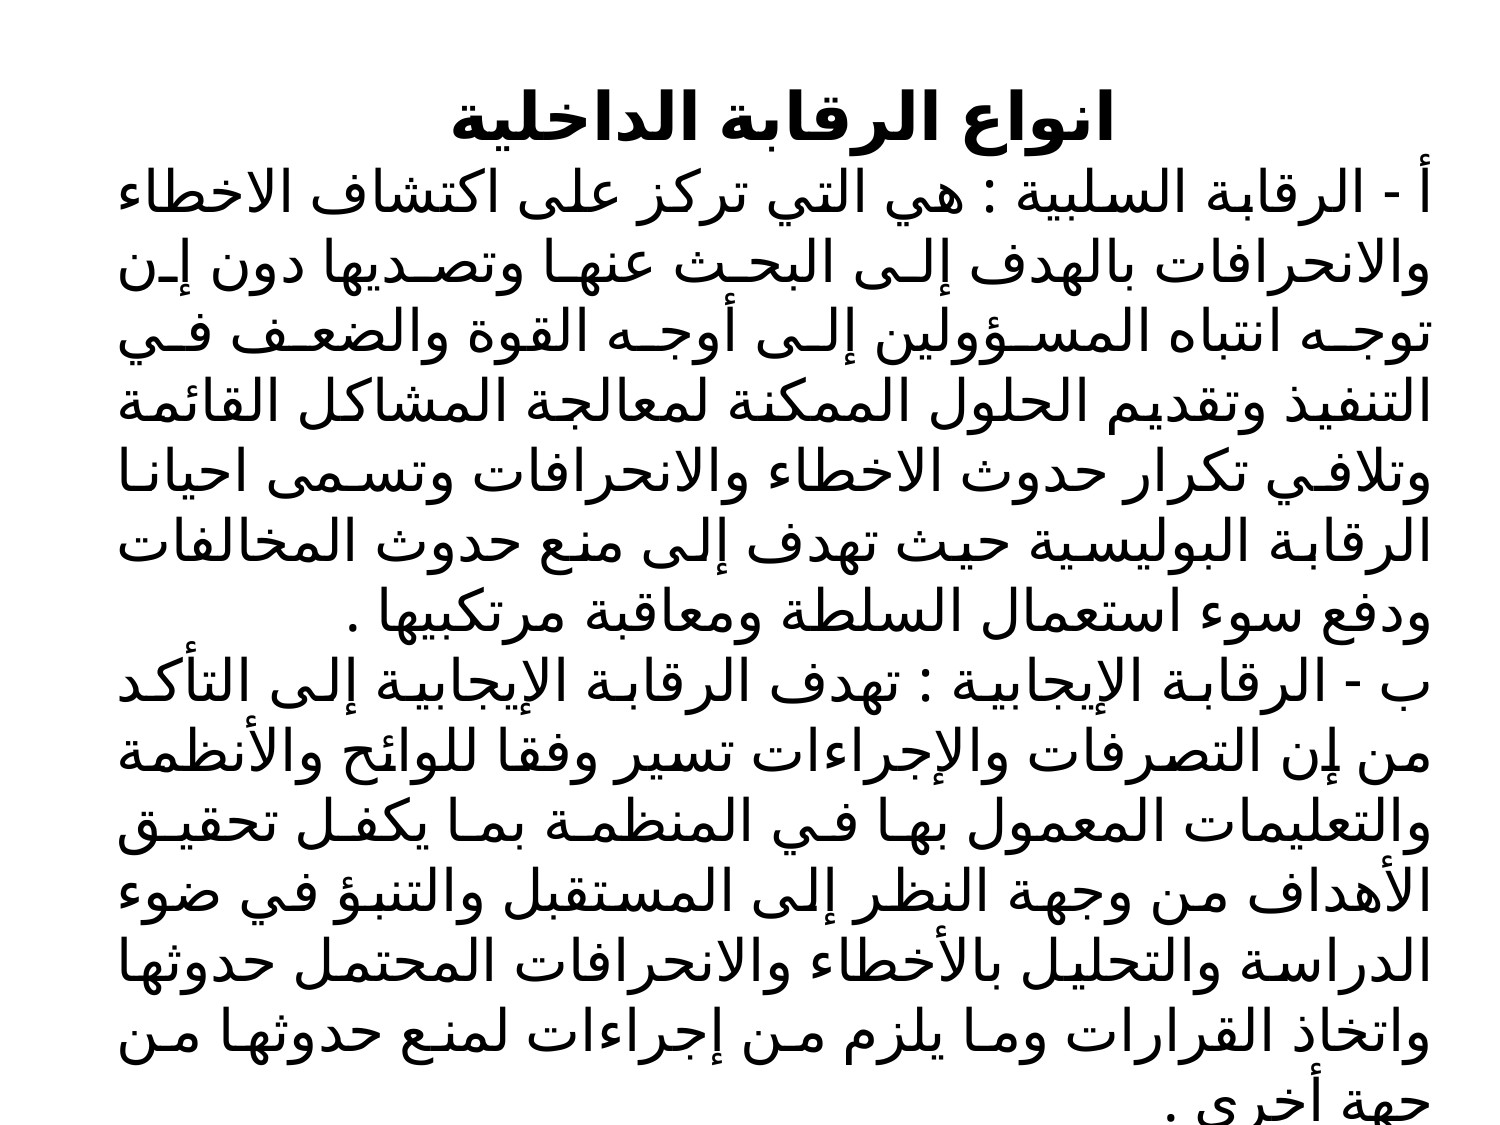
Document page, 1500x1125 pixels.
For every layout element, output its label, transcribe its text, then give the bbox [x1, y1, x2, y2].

text_box انواع الرقابة الداخلية أ - الرقابة السلبية : هي التي تركز على اكتشاف الاخطاء والانحرافات بالهدف إلى البحث عنها وتصديها دون إن توجه انتباه المسؤولين إلى أوجه القوة والضعف في التنفيذ وتقديم الحلول الممكنة لمعالجة المشاكل القائمة وتلافي تكرار حدوث الاخطاء والانحرافات وتسمى احيانا الرقابة البوليسية حيث تهدف إلى منع حدوث المخالفات ودفع سوء استعمال السلطة ومعاقبة مرتكبيها . ب - الرقابة الإيجابية : تهدف الرقابة الإيجابية إلى التأكد من إن التصرفات والإجراءات تسير وفقا للوائح والأنظمة والتعليمات المعمول بها في المنظمة بما يكفل تحقيق الأهداف من وجهة النظر إلى المستقبل والتنبؤ في ضوء الدراسة والتحليل بالأخطاء والانحرافات المحتمل حدوثها واتخاذ القرارات وما يلزم من إجراءات لمنع حدوثها من جهة أخرى . [101, 66, 1449, 1125]
